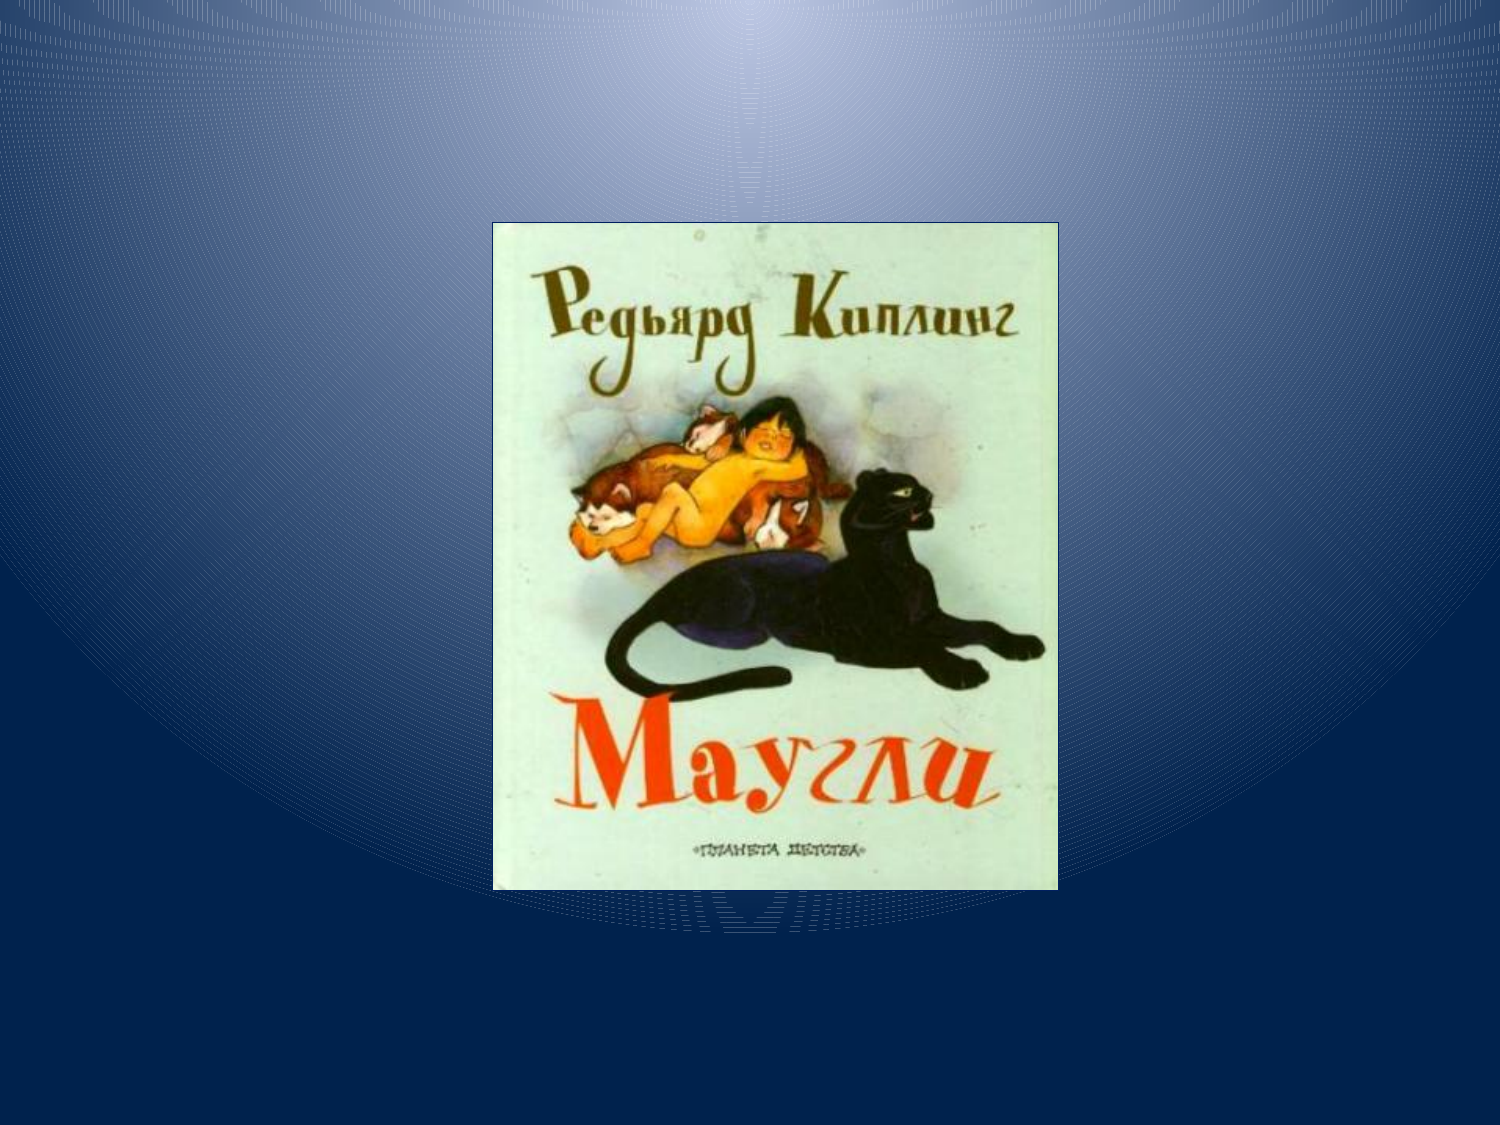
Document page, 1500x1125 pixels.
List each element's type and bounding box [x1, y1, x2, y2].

picture [491, 222, 1059, 891]
